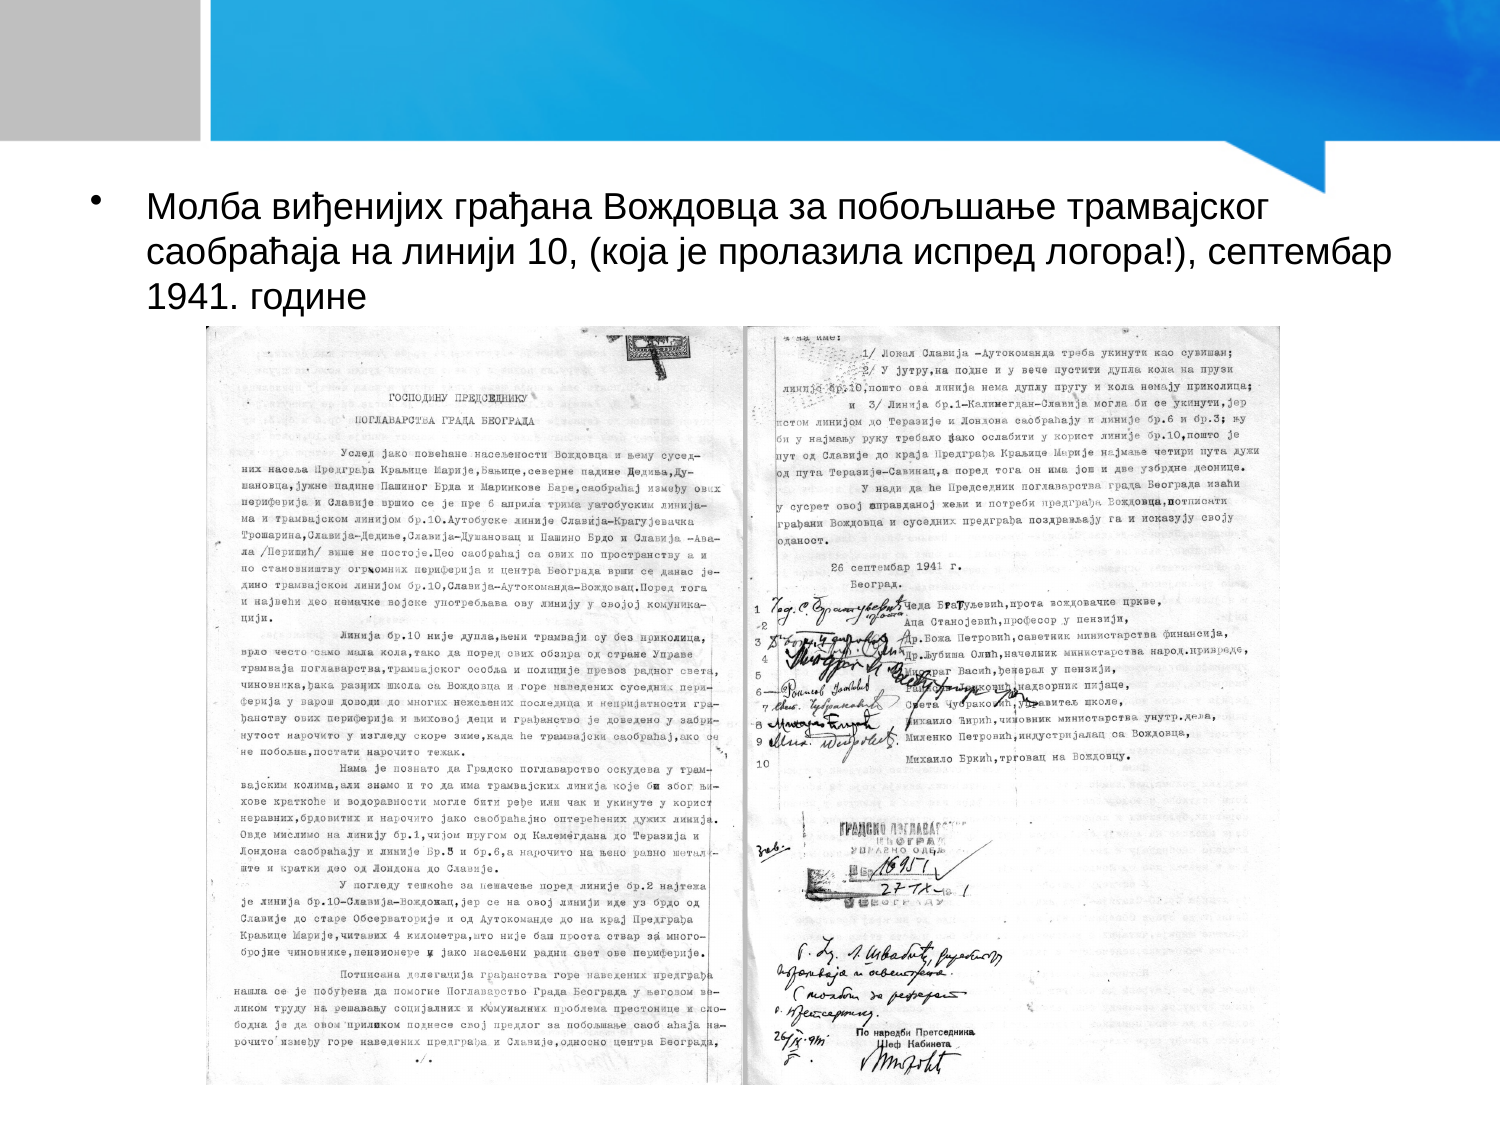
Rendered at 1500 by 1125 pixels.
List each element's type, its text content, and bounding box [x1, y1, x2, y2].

picture [0, 0, 1500, 1125]
list Молба виђенијих грађана Вождовца за побољшање трамвајског саобраћаја на линији 10, (која је пролазила испред логора!), септембар 1941. године [74, 174, 1444, 1006]
